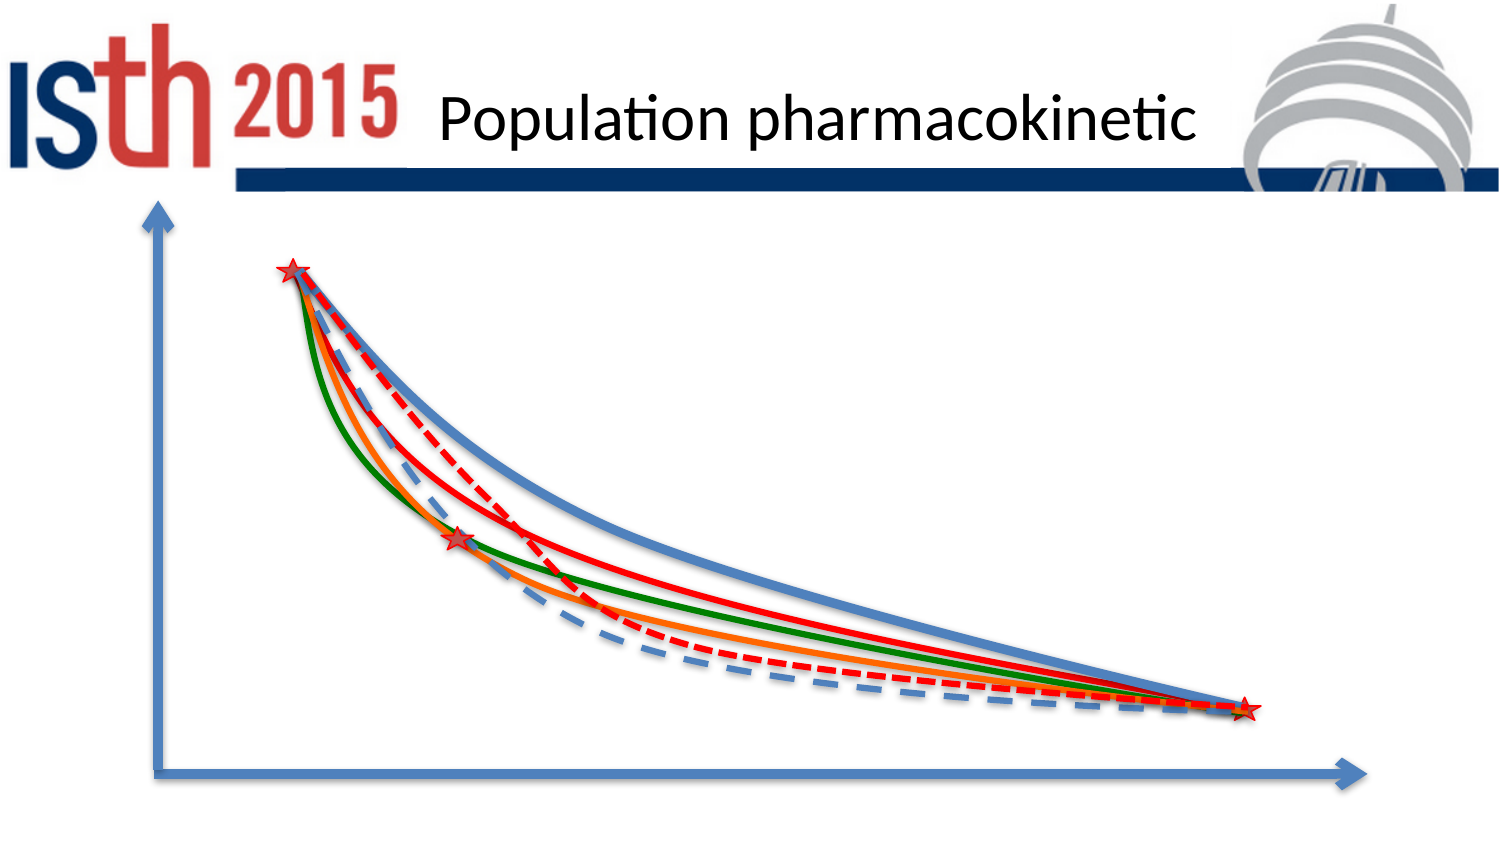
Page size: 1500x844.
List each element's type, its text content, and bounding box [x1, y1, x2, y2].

text_box [1241, 696, 1262, 721]
text_box [309, 316, 447, 534]
picture [0, 0, 407, 193]
text_box [305, 290, 1048, 706]
text_box [276, 258, 311, 283]
text_box [301, 272, 1249, 710]
text_box [304, 317, 394, 495]
text_box [295, 271, 300, 281]
title Population pharmacokinetic [407, 33, 1231, 193]
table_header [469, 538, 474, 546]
picture [1230, 0, 1500, 193]
text_box [440, 525, 475, 551]
